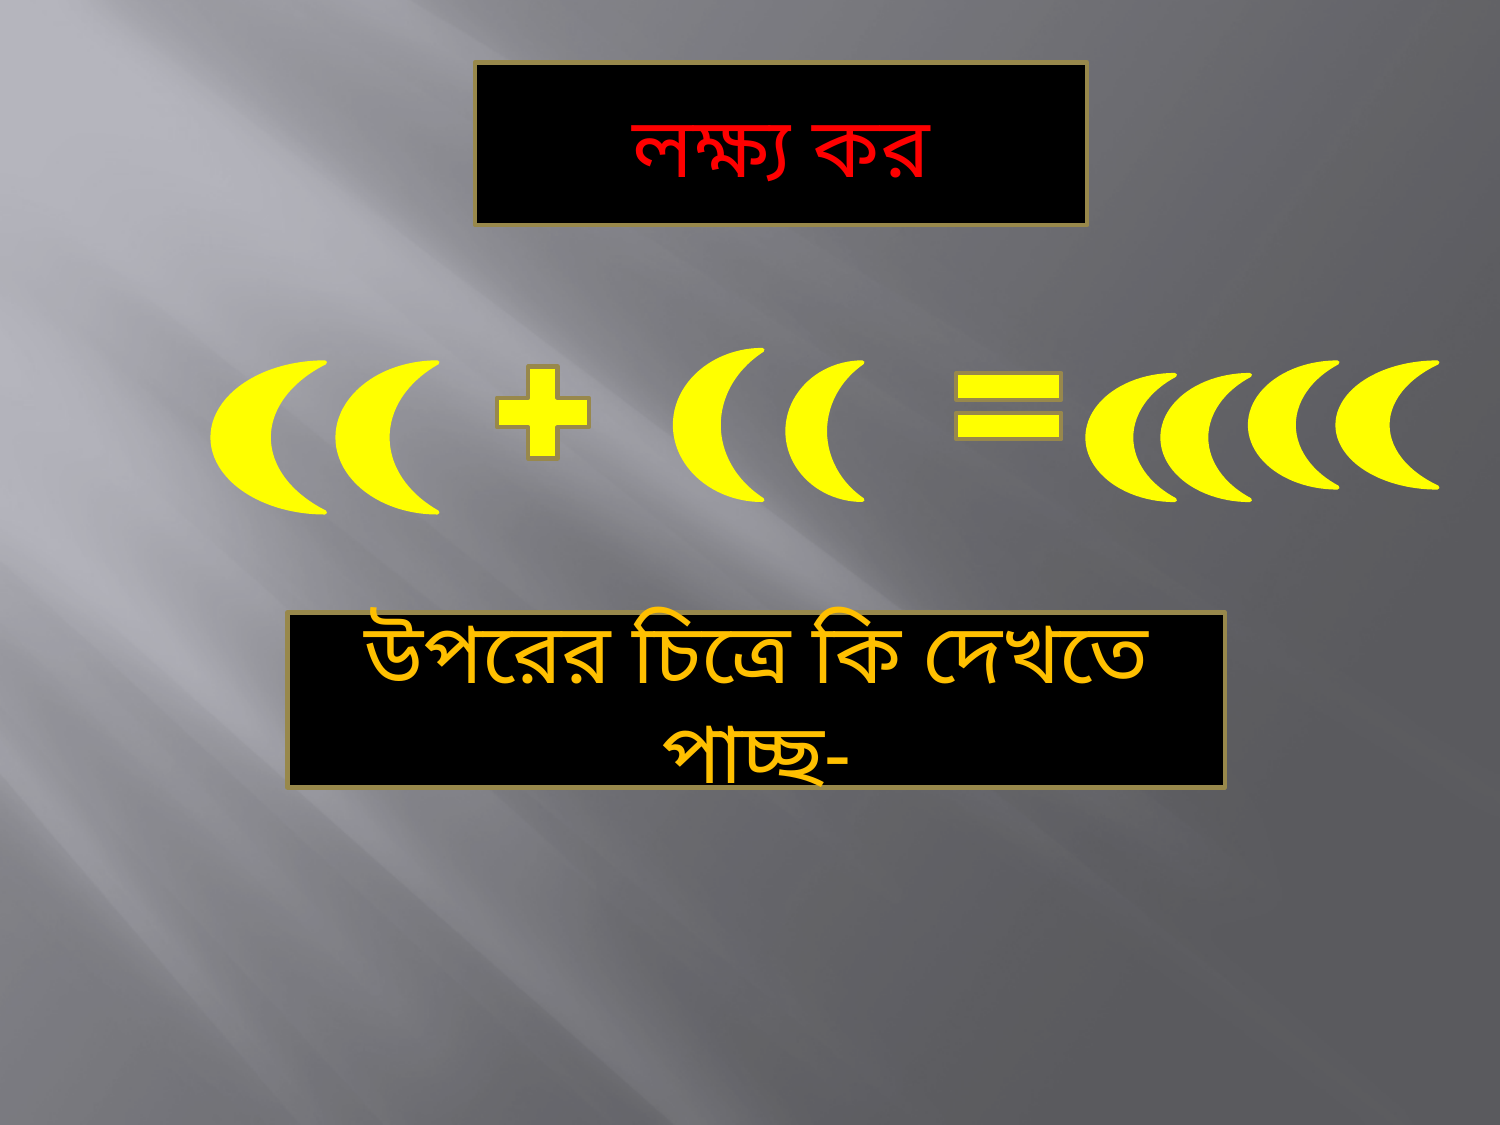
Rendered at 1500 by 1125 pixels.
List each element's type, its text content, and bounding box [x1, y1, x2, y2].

text_box উপরের চিত্রে কি দেখতে পাচ্ছ- [285, 610, 1227, 790]
text_box [954, 411, 1063, 441]
text_box [210, 360, 328, 515]
text_box [954, 371, 1063, 402]
text_box [1247, 360, 1340, 490]
text_box [1160, 372, 1252, 503]
text_box [672, 347, 765, 503]
text_box [1085, 372, 1177, 503]
text_box [335, 360, 440, 515]
text_box লক্ষ্য কর [473, 60, 1089, 227]
text_box [785, 360, 865, 502]
text_box [495, 364, 591, 461]
text_box [1335, 360, 1440, 490]
